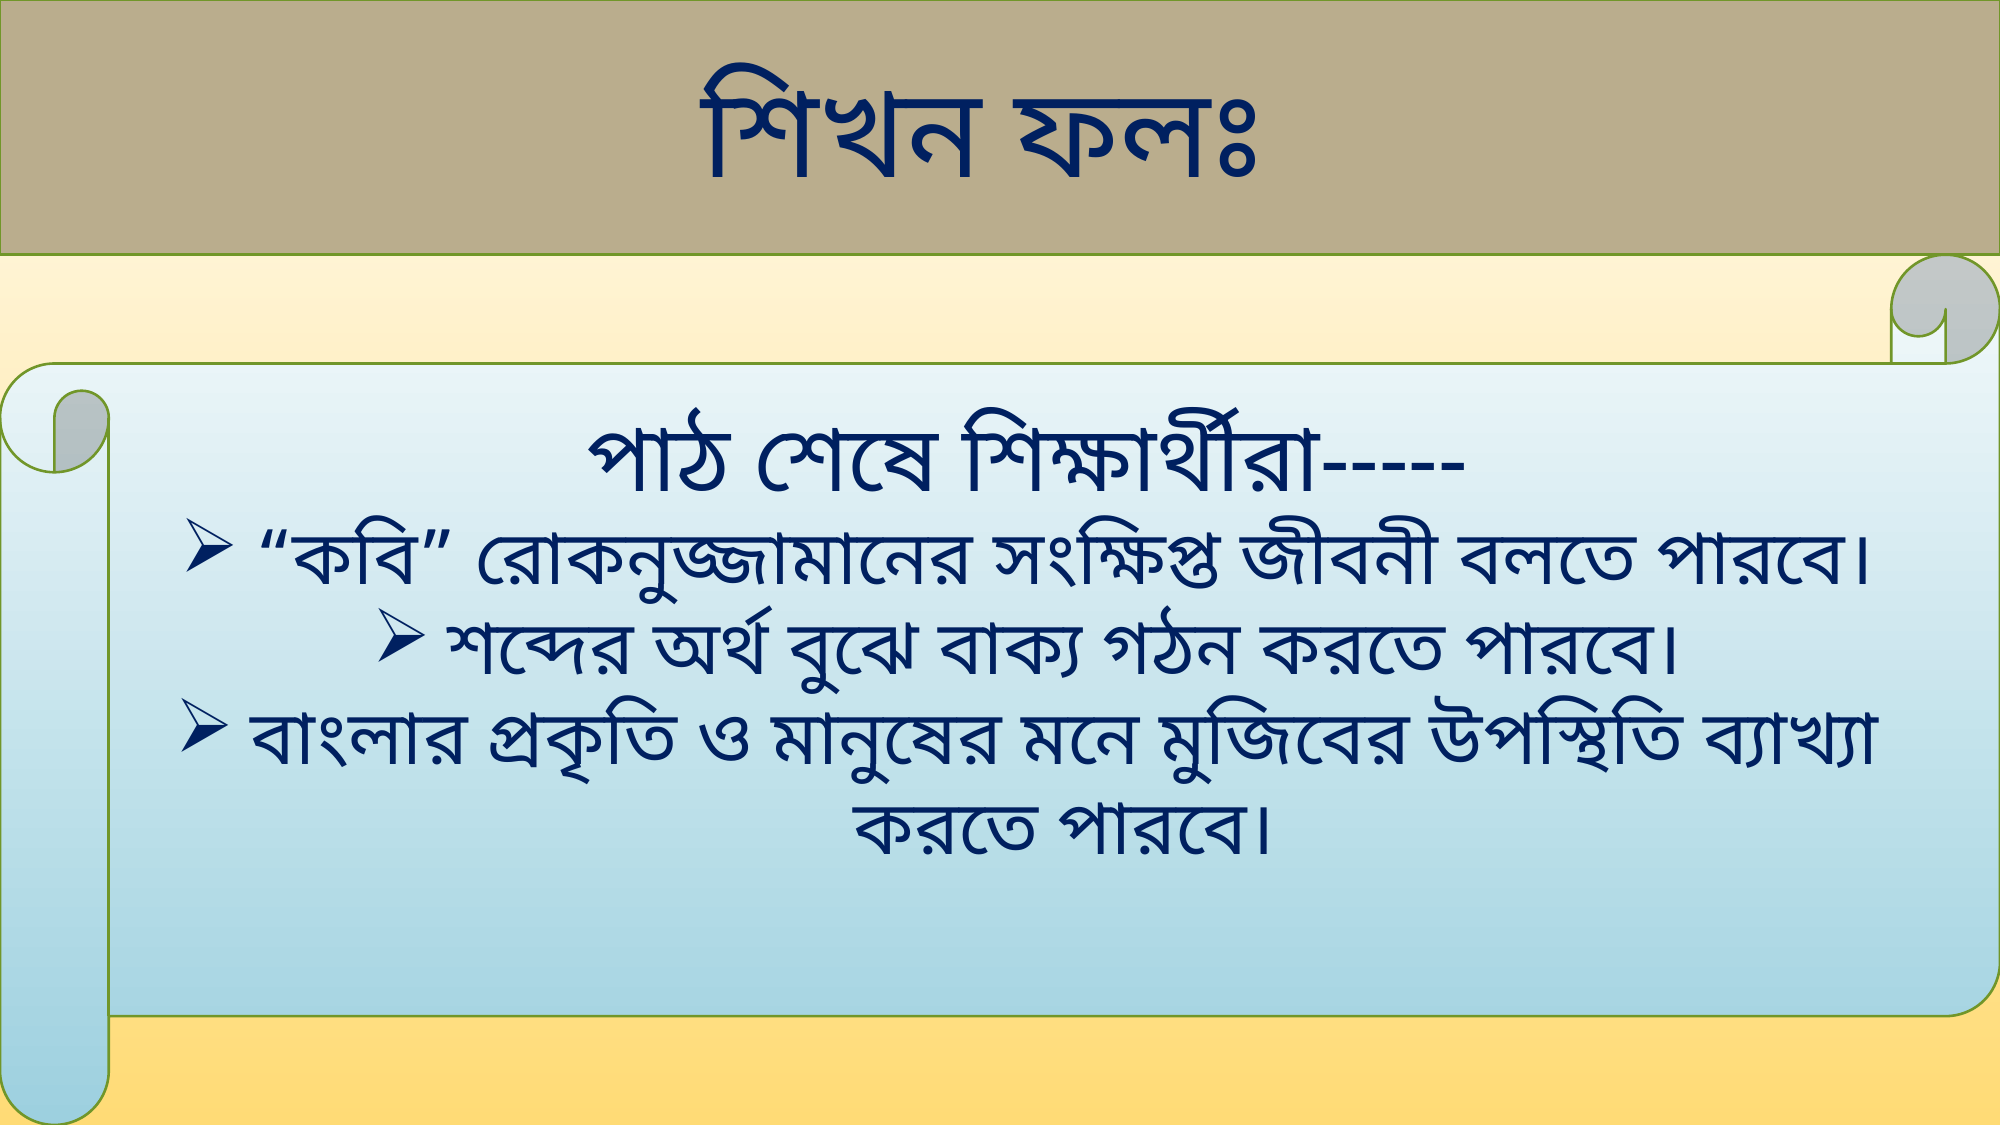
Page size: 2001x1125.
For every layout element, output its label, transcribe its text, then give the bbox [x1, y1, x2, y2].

text_box পাঠ শেষে শিক্ষার্থীরা----- “কবি” রোকনুজ্জামানের সংক্ষিপ্ত জীবনী বলতে পারবে। শব্দের অর্থ বুঝে বাক্য গঠন করতে পারবে। বাংলার প্রকৃতি ও মানুষের মনে মুজিবের উপস্থিতি ব্যাখ্যা করতে পারবে। [0, 256, 2000, 1125]
text_box শিখন ফলঃ [0, 0, 2000, 256]
